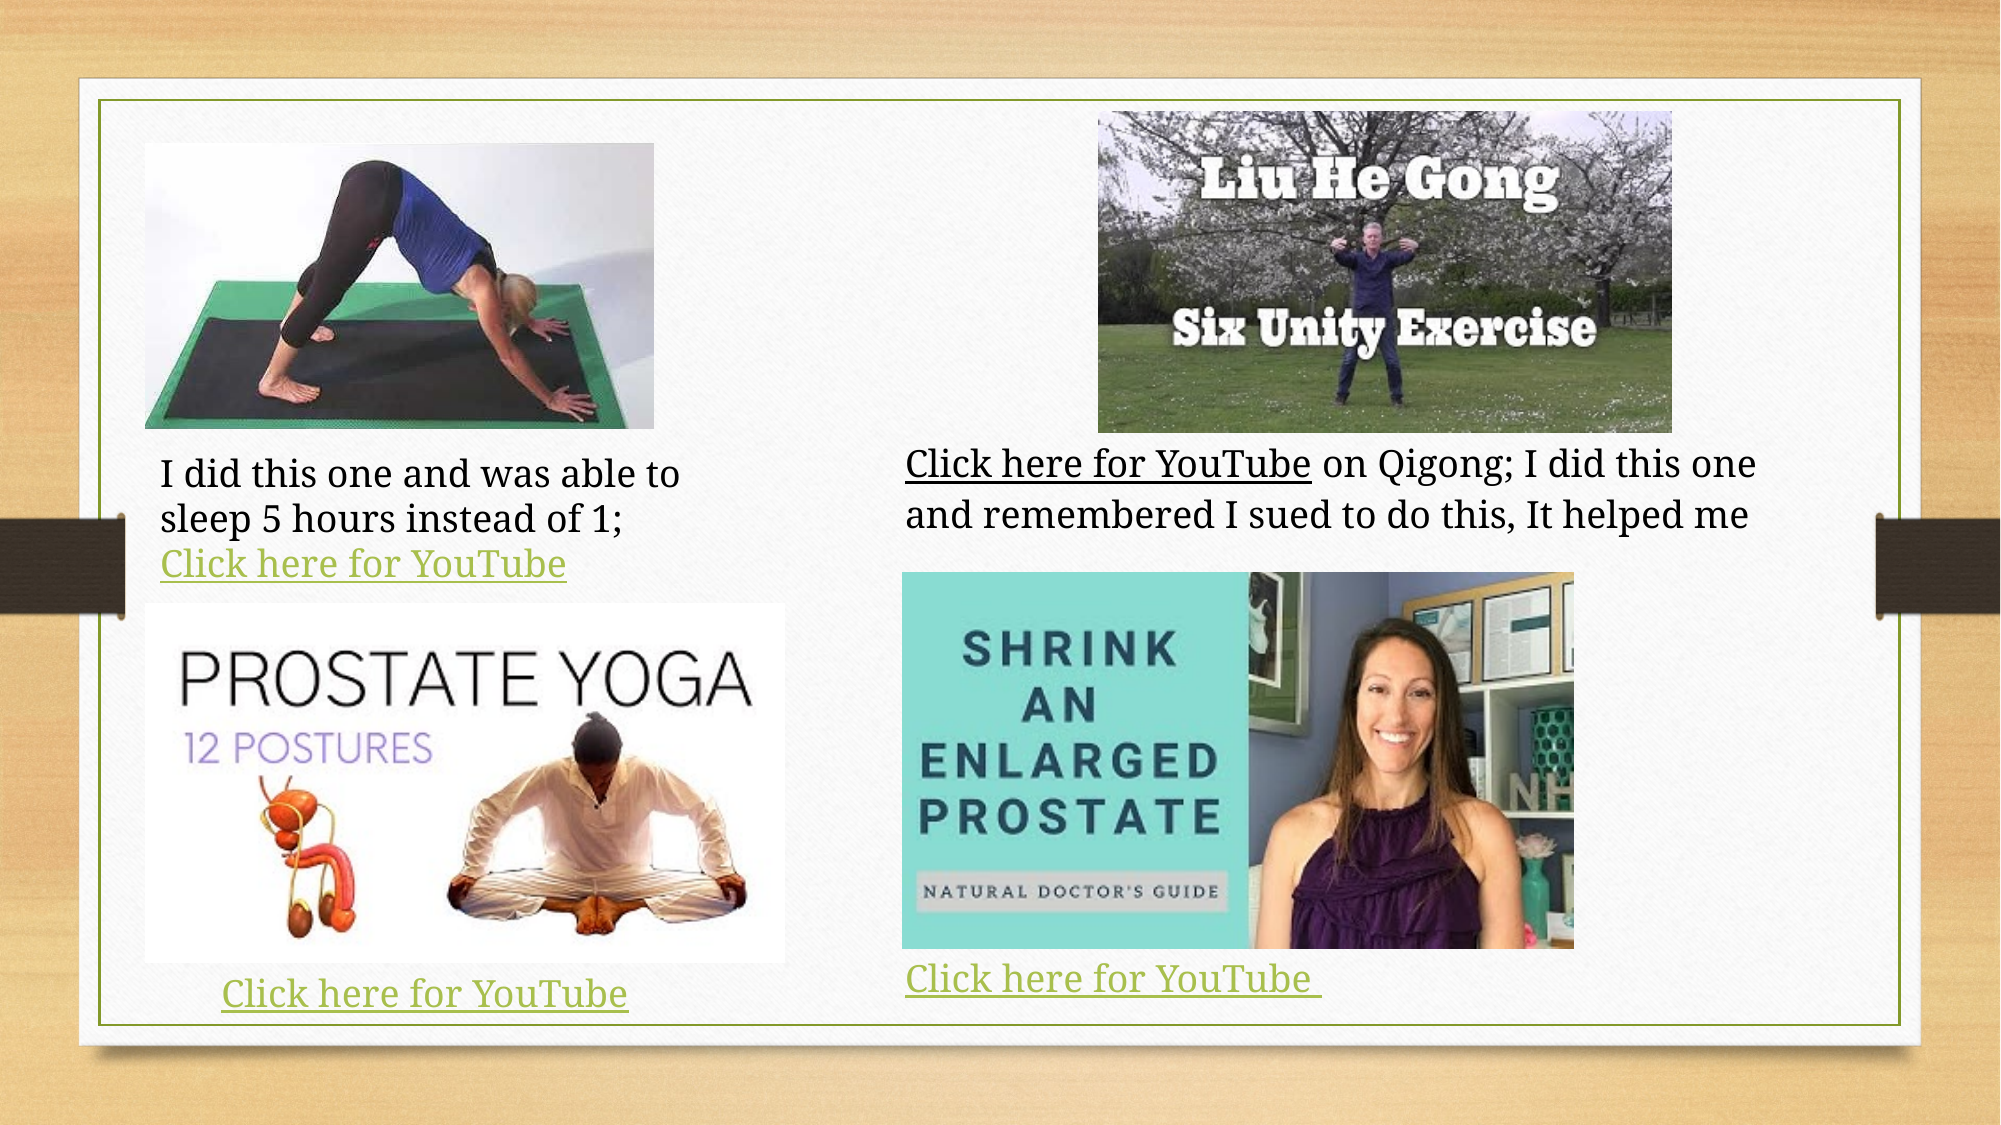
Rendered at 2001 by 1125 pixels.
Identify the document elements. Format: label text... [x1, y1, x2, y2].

text_box Click here for YouTube [890, 947, 1586, 1014]
text_box Click here for YouTube on Qigong; I did this one and remembered I sued to do this, It helped me [890, 432, 1849, 544]
text_box I did this one and was able to sleep 5 hours instead of 1; Click here for YouTube [145, 442, 702, 599]
picture [0, 0, 2001, 1125]
text_box Click here for YouTube [206, 962, 818, 1028]
